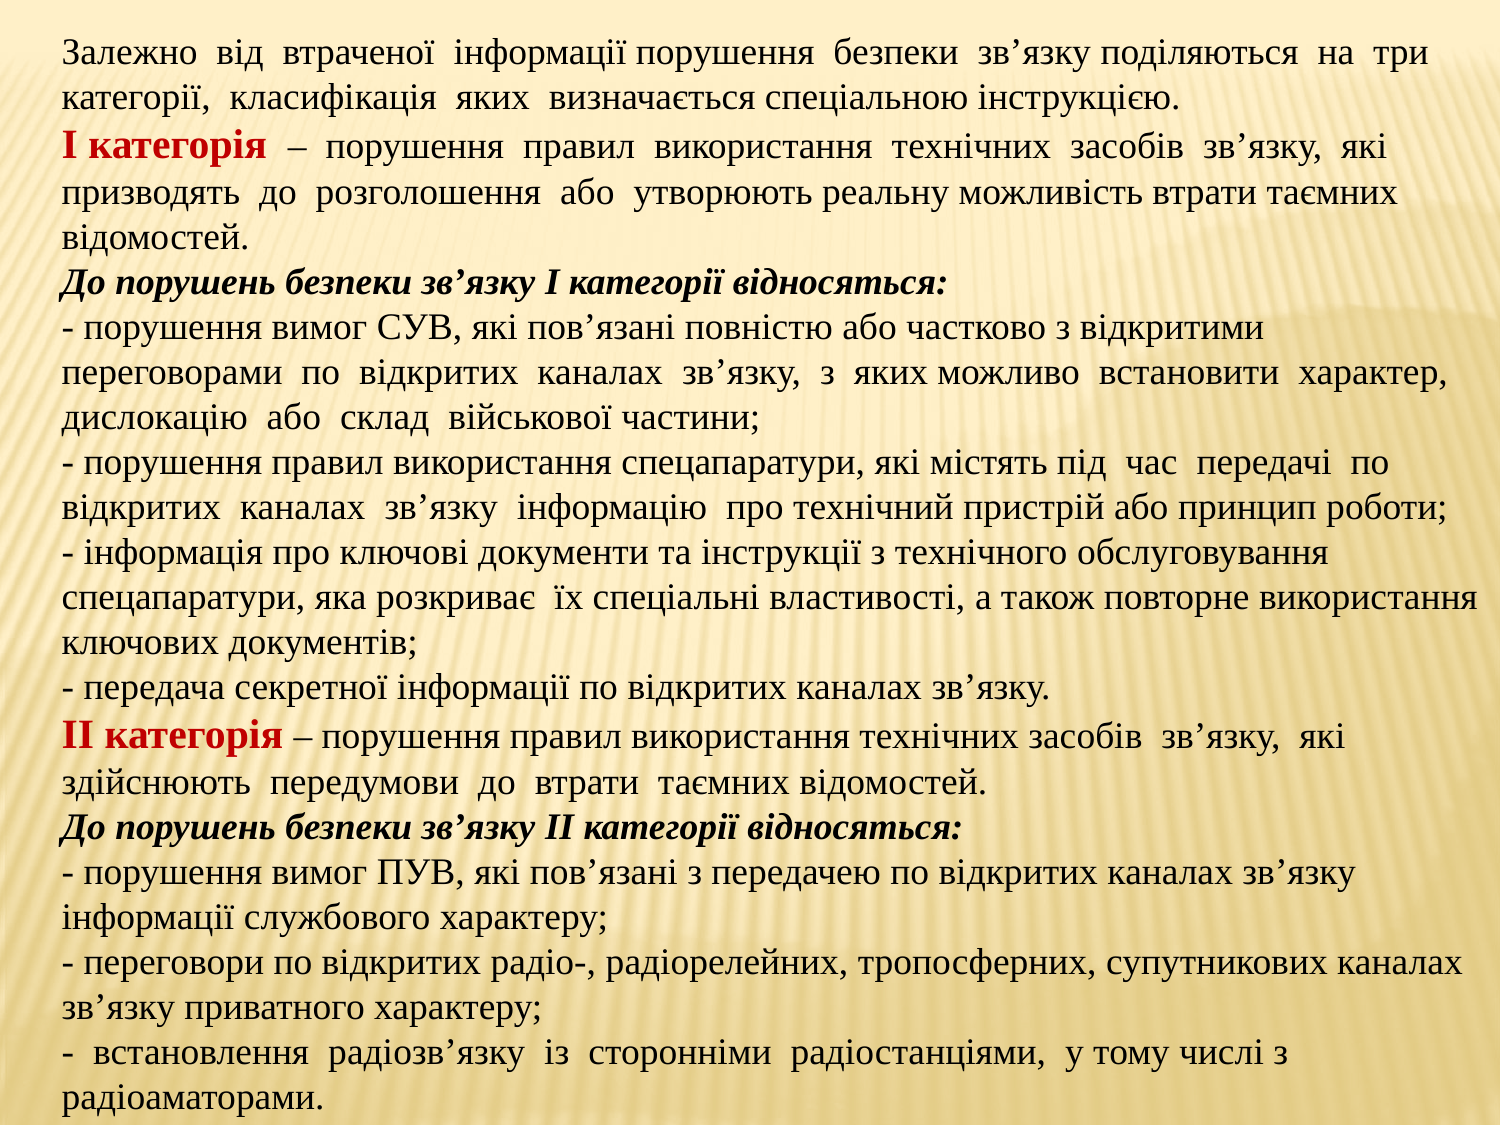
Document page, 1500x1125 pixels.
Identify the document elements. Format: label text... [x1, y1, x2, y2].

text_box Залежно від втраченої інформації порушення безпеки зв’язку поділяються на три категорії, класифікація яких визначається спеціальною інструкцією. I категорія – порушення правил використання технічних засобів зв’язку, які призводять до розголошення або утворюють реальну можливість втрати таємних відомостей. До порушень безпеки зв’язку I категорії відносяться: - порушення вимог СУВ, які пов’язані повністю або частково з відкритими переговорами по відкритих каналах зв’язку, з яких можливо встановити характер, дислокацію або склад військової частини; - порушення правил використання спецапаратури, які містять під час передачі по відкритих каналах зв’язку інформацію про технічний пристрій або принцип роботи; - інформація про ключові документи та інструкції з технічного обслуговування спецапаратури, яка розкриває їх спеціальні властивості, а також повторне використання ключових документів; - передача секретної інформації по відкритих каналах зв’язку. II категорія – порушення правил використання технічних засобів зв’язку, які здійснюють передумови до втрати таємних відомостей. До порушень безпеки зв’язку II категорії відносяться: - порушення вимог ПУВ, які пов’язані з передачею по відкритих каналах зв’язку інформації службового характеру; - переговори по відкритих радіо-, радіорелейних, тропосферних, супутникових каналах зв’язку приватного характеру; - встановлення радіозв’язку із сторонніми радіостанціями, у тому числі з радіоаматорами. [46, 19, 1500, 1124]
